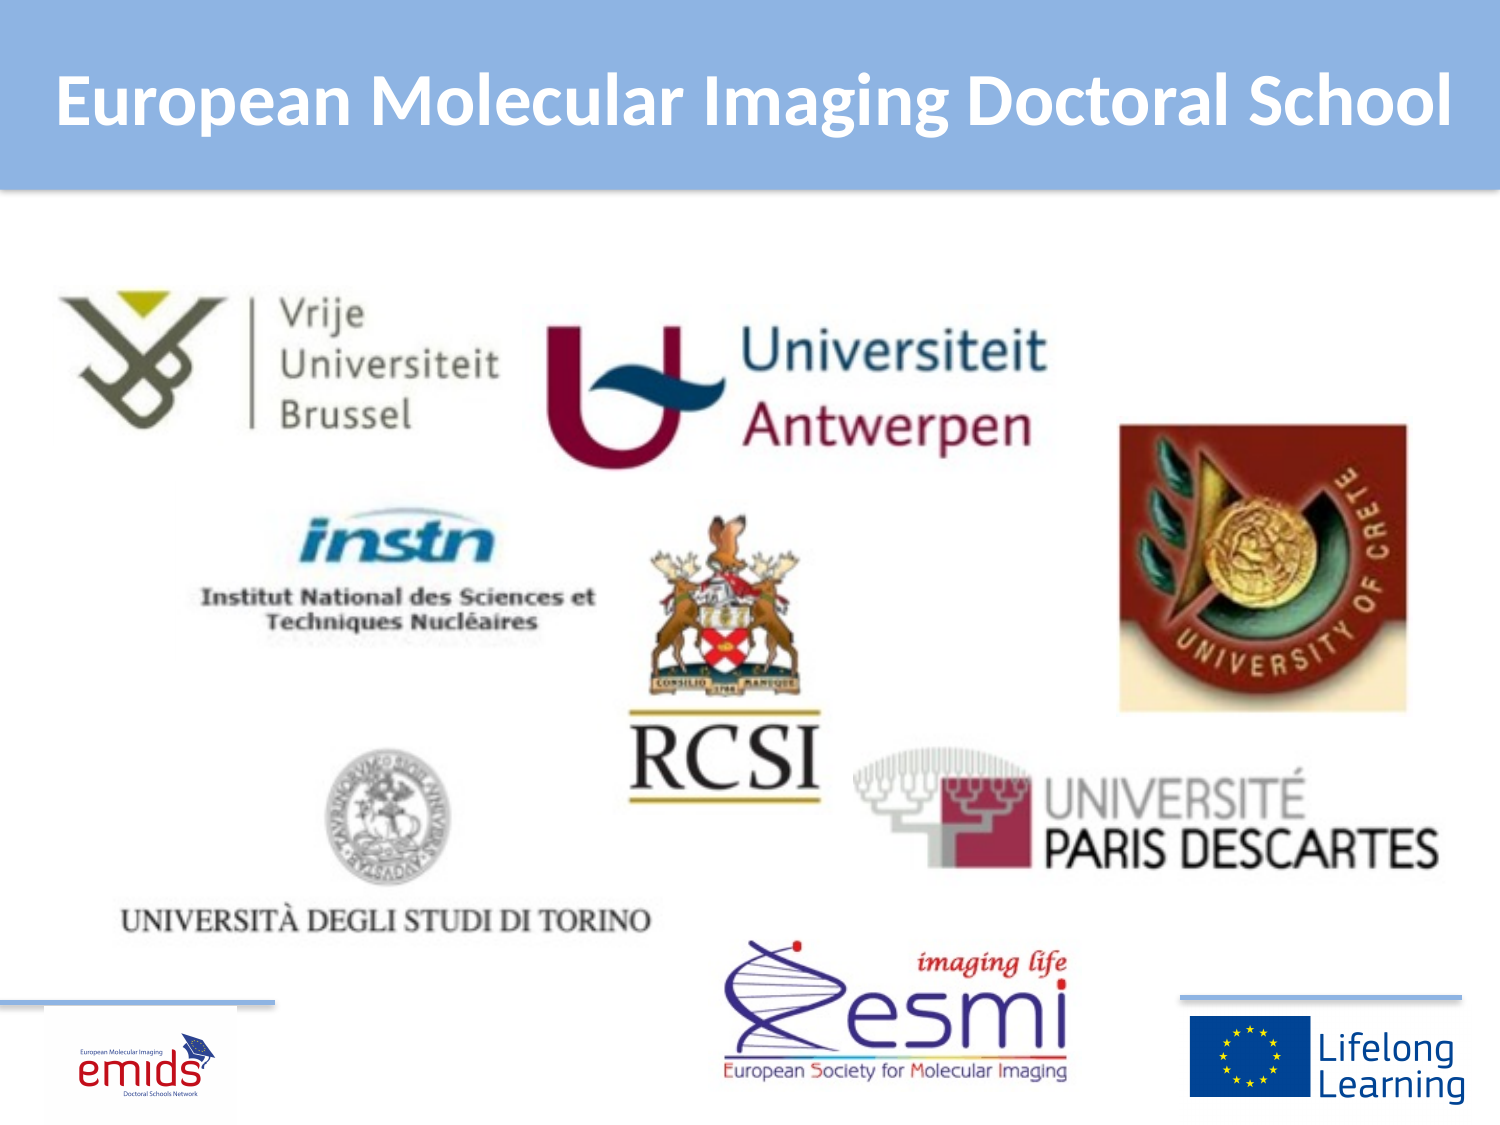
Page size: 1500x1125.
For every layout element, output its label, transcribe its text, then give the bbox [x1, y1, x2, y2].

picture [1179, 1004, 1473, 1125]
picture [64, 303, 1463, 951]
text_box European Molecular Imaging Doctoral School [15, 42, 1496, 148]
picture [708, 917, 1082, 1092]
picture [51, 285, 507, 446]
picture [1116, 416, 1413, 717]
text_box [0, 0, 1500, 190]
picture [44, 1006, 238, 1125]
